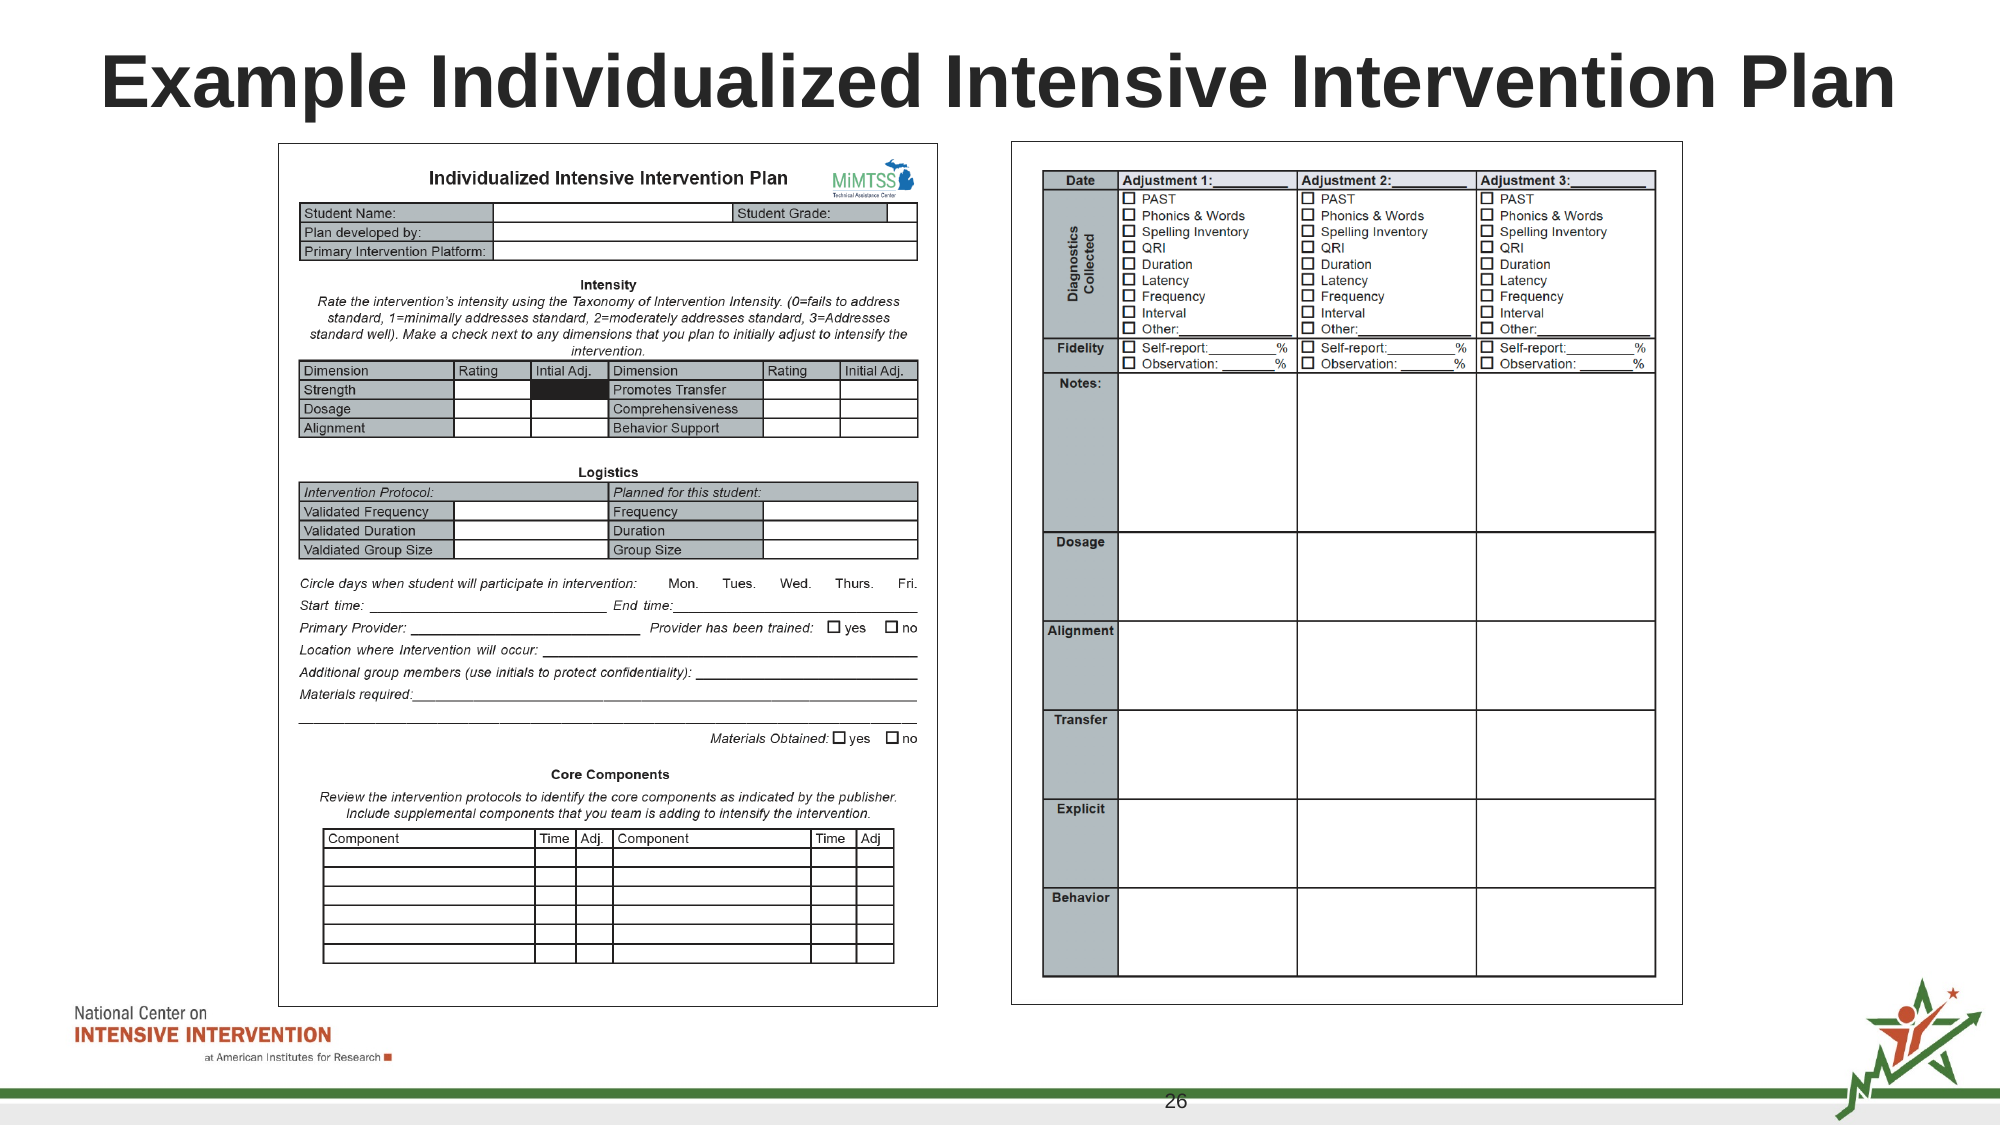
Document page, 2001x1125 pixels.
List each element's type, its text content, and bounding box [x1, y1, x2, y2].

title Example Individualized Intensive Intervention Plan [75, 12, 1925, 144]
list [278, 143, 938, 1007]
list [1011, 141, 1683, 1005]
slide_number 26 [812, 1025, 1188, 1113]
picture [0, 0, 2000, 1125]
